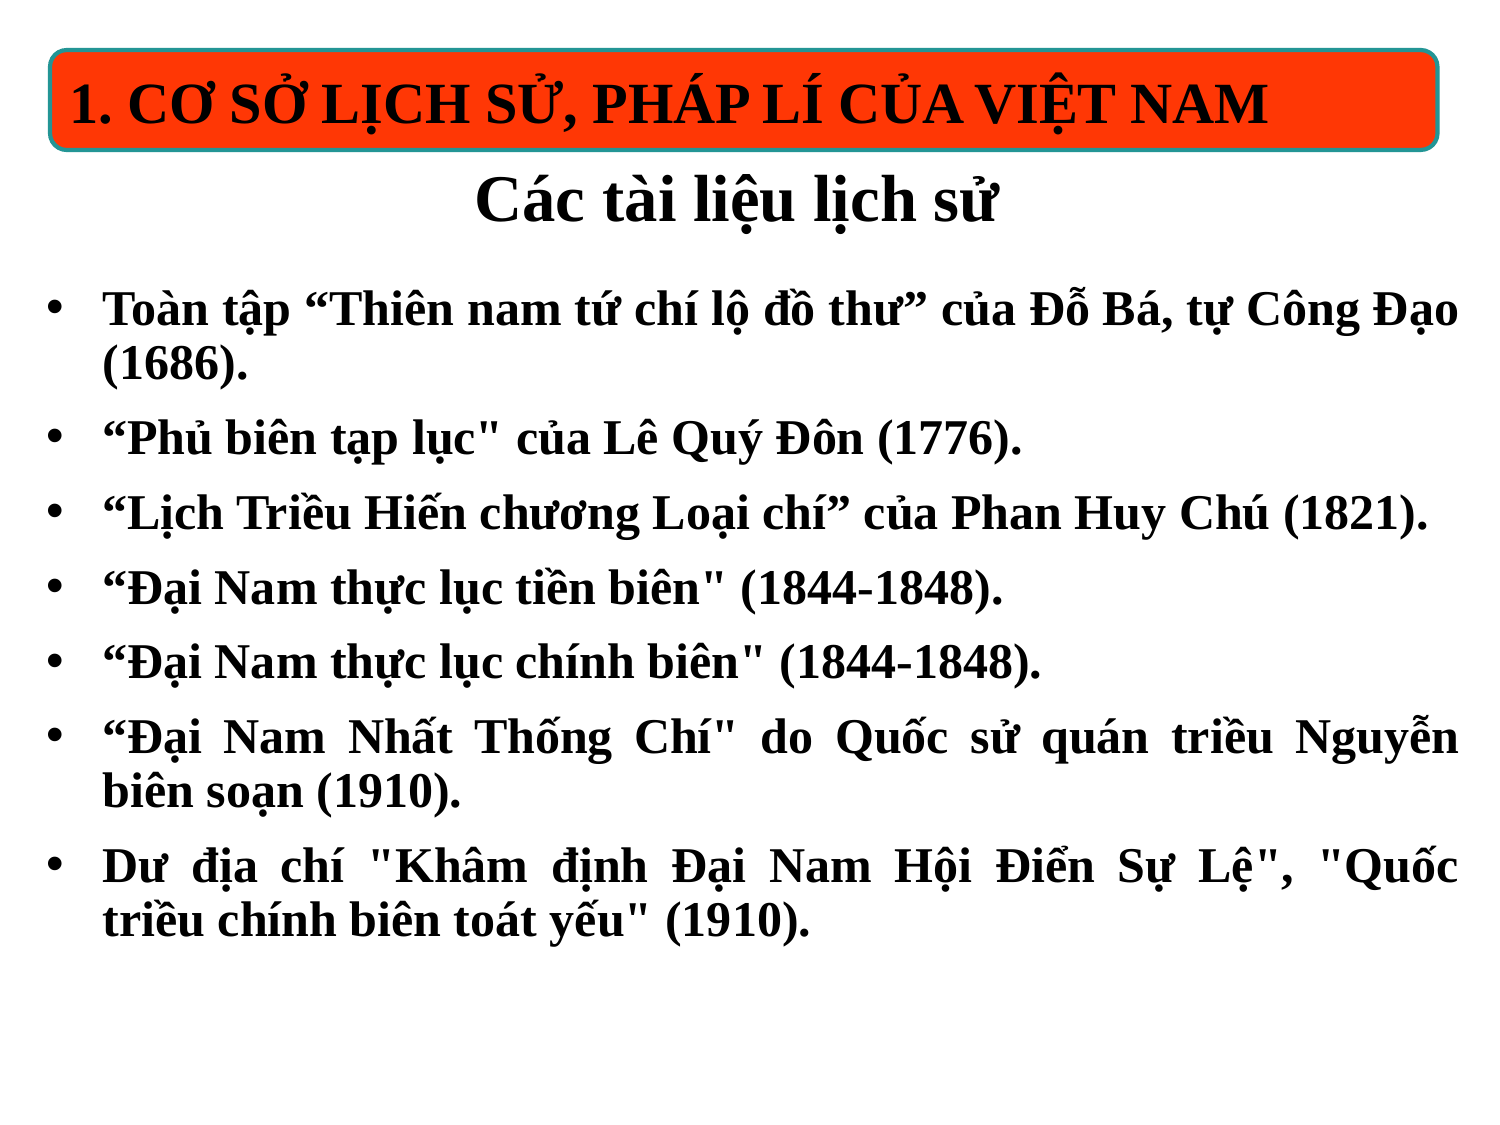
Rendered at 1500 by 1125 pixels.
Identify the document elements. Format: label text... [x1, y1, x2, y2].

list Toàn tập “Thiên nam tứ chí lộ đồ thư” của Đỗ Bá, tự Công Đạo (1686). “Phủ biên tạp lục" của Lê Quý Đôn (1776). “Lịch Triều Hiến chương Loại chí” của Phan Huy Chú (1821). “Đại Nam thực lục tiền biên" (1844-1848). “Đại Nam thực lục chính biên" (1844-1848). “Đại Nam Nhất Thống Chí" do Quốc sử quán triều Nguyễn biên soạn (1910). Dư địa chí "Khâm định Đại Nam Hội Điển Sự Lệ", "Quốc triều chính biên toát yếu" (1910). [12, 275, 1475, 1063]
title Các tài liệu lịch sử [62, 150, 1413, 275]
text_box 1. CƠ SỞ LỊCH SỬ, PHÁP LÍ CỦA VIỆT NAM [50, 50, 1438, 150]
